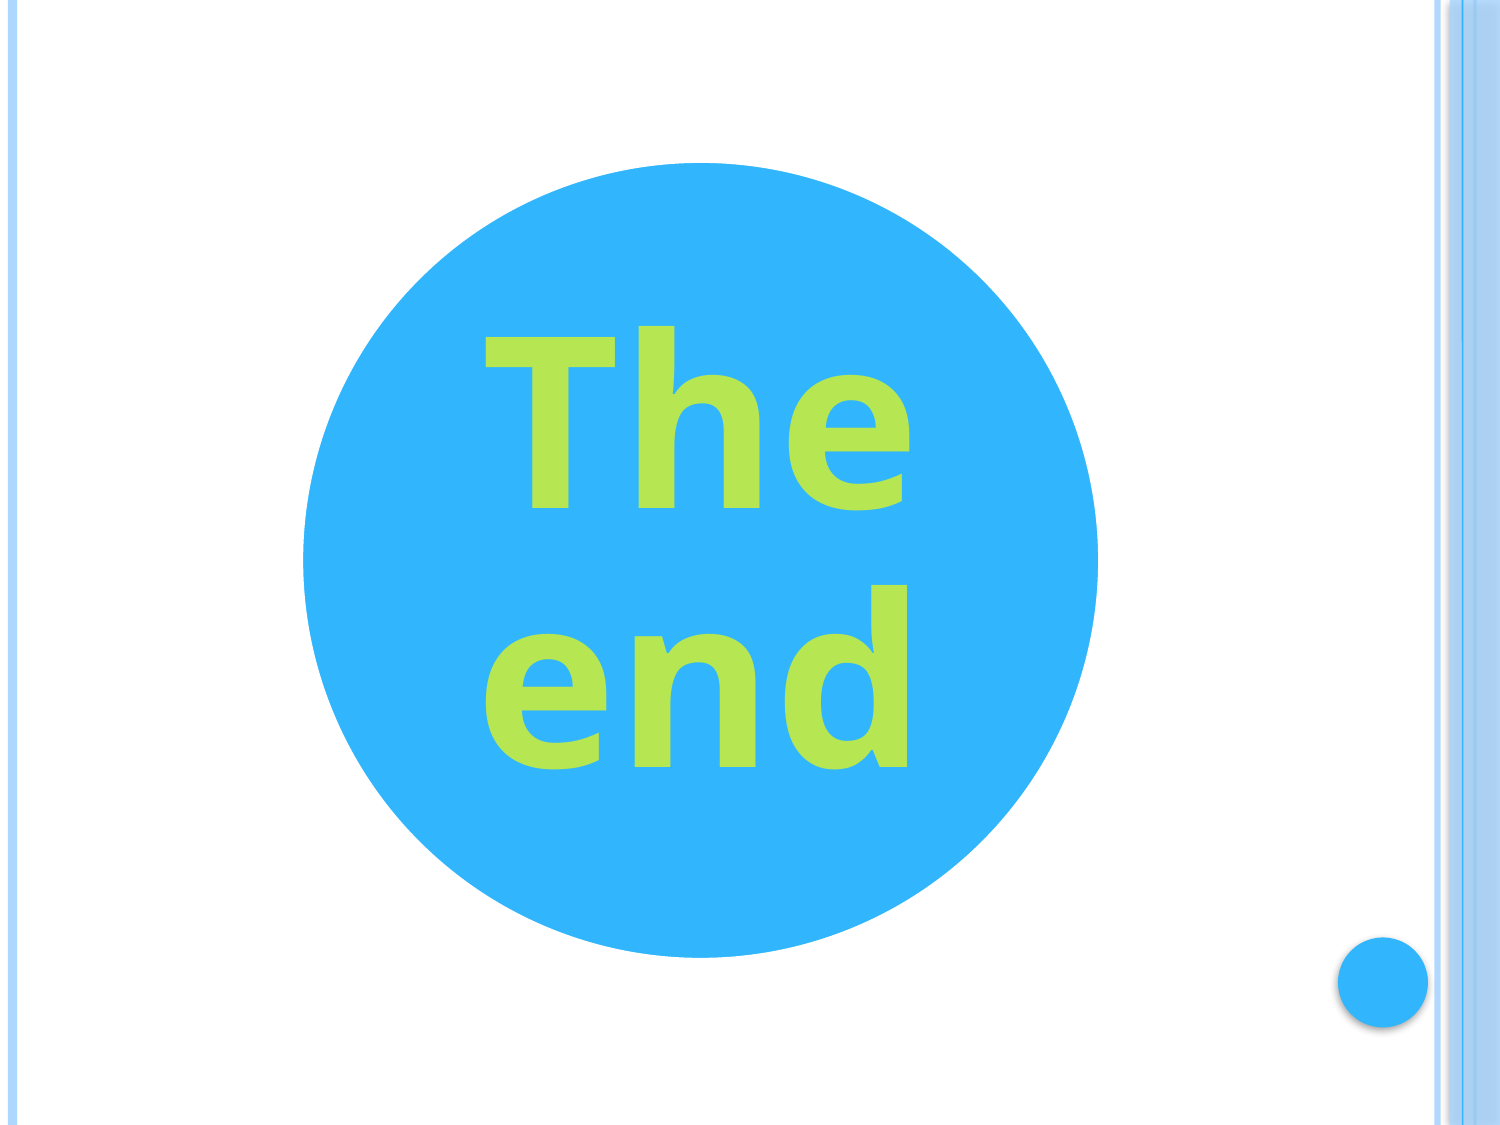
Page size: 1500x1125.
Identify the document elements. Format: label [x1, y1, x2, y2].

list [76, 160, 1303, 961]
